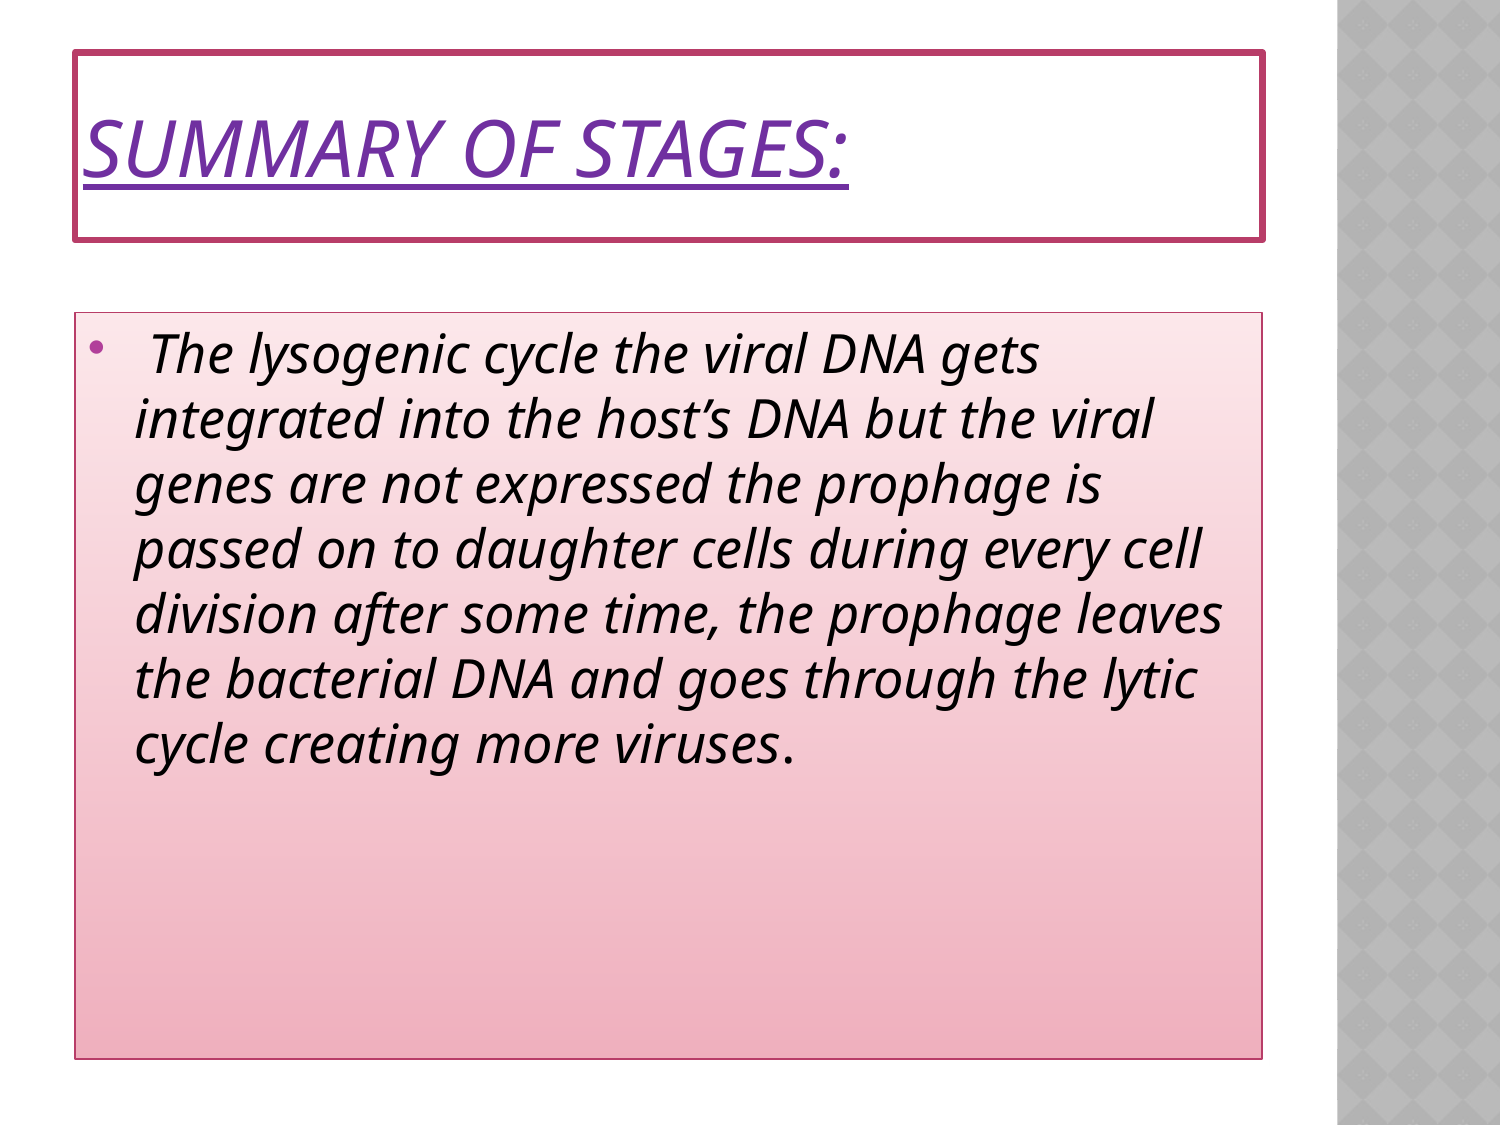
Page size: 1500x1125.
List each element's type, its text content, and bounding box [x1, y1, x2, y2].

title Summary of stages: [72, 49, 1266, 243]
list The lysogenic cycle the viral DNA gets integrated into the host’s DNA but the viral genes are not expressed the prophage is passed on to daughter cells during every cell division after some time, the prophage leaves the bacterial DNA and goes through the lytic cycle creating more viruses. [74, 312, 1263, 1060]
